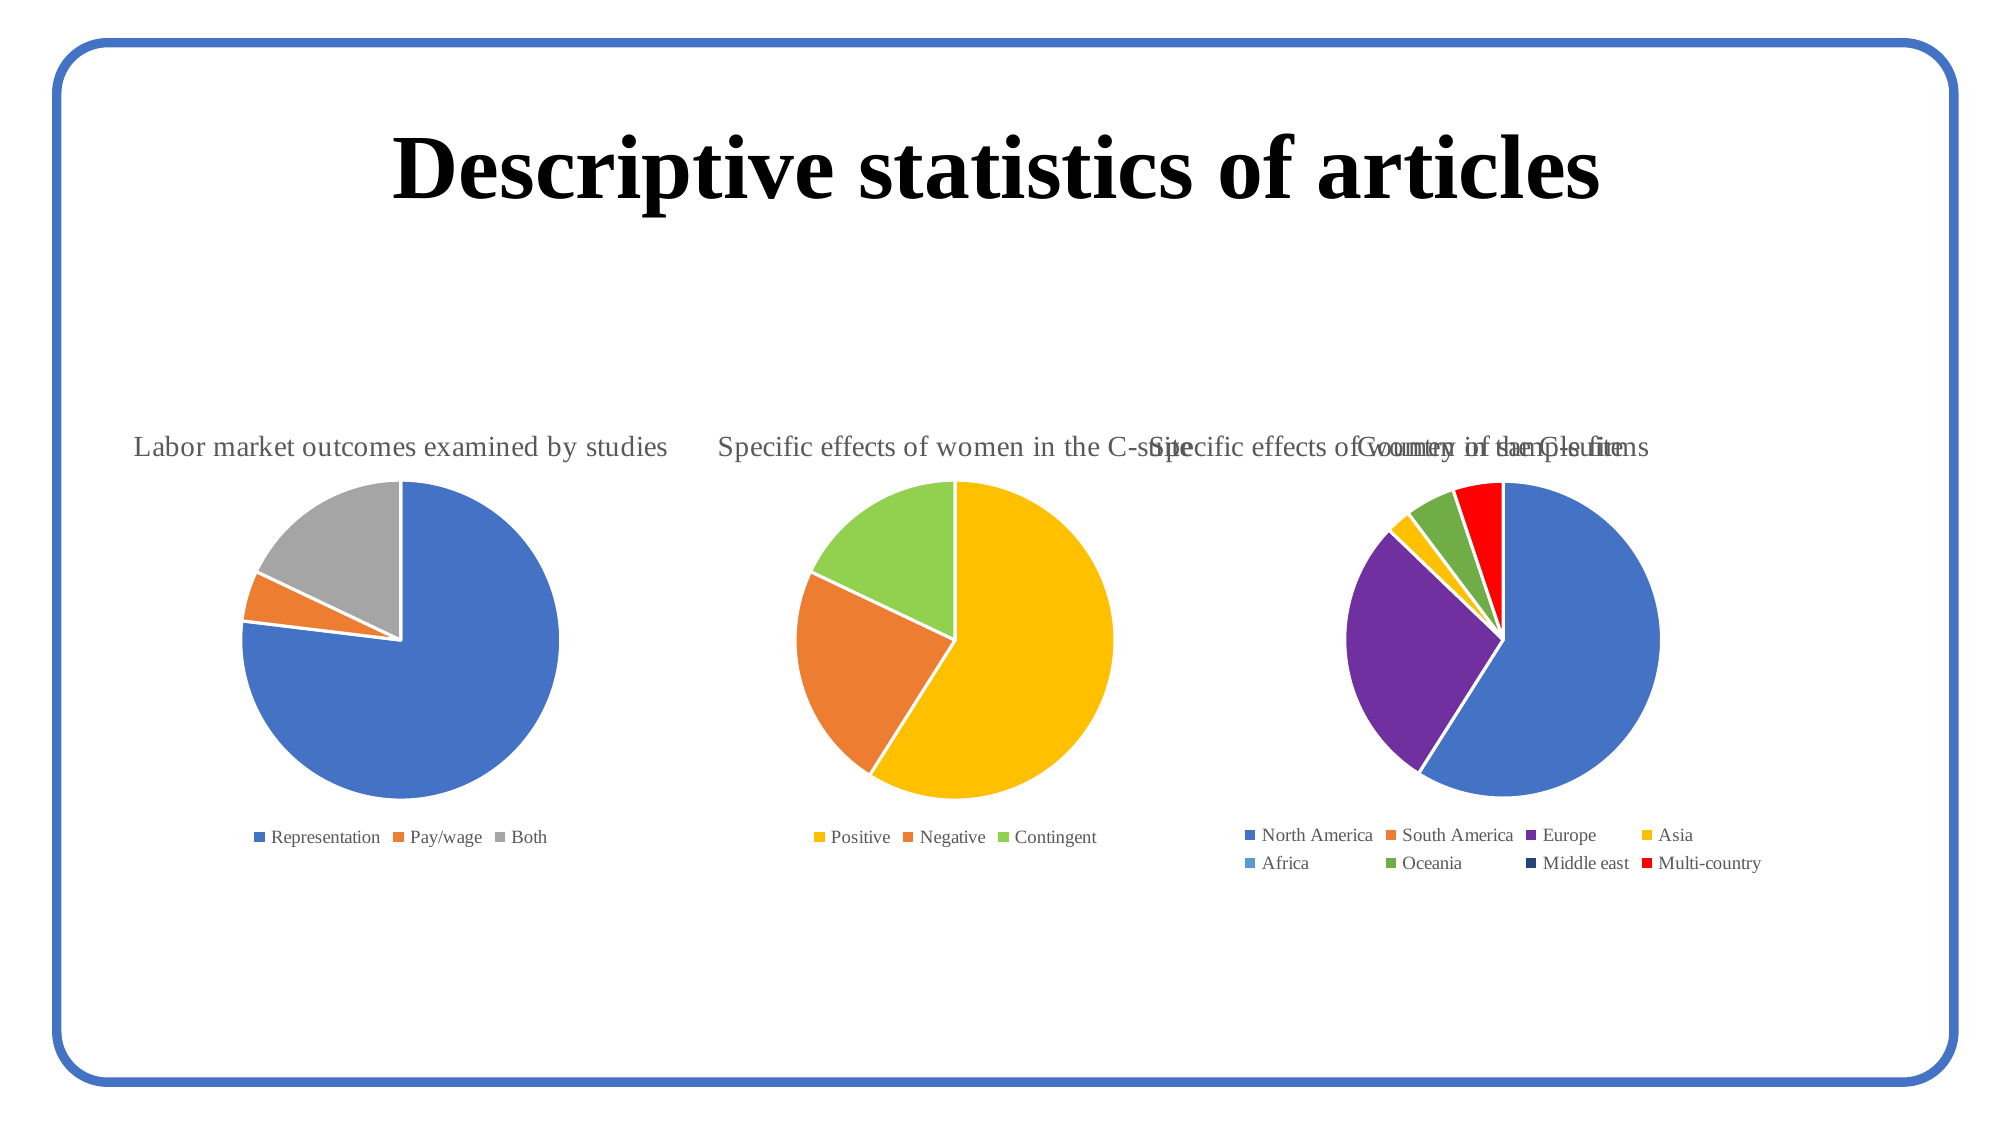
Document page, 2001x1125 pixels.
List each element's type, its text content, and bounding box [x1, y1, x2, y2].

title Descriptive statistics of articles [55, 59, 1941, 278]
chart [25, 403, 1876, 881]
